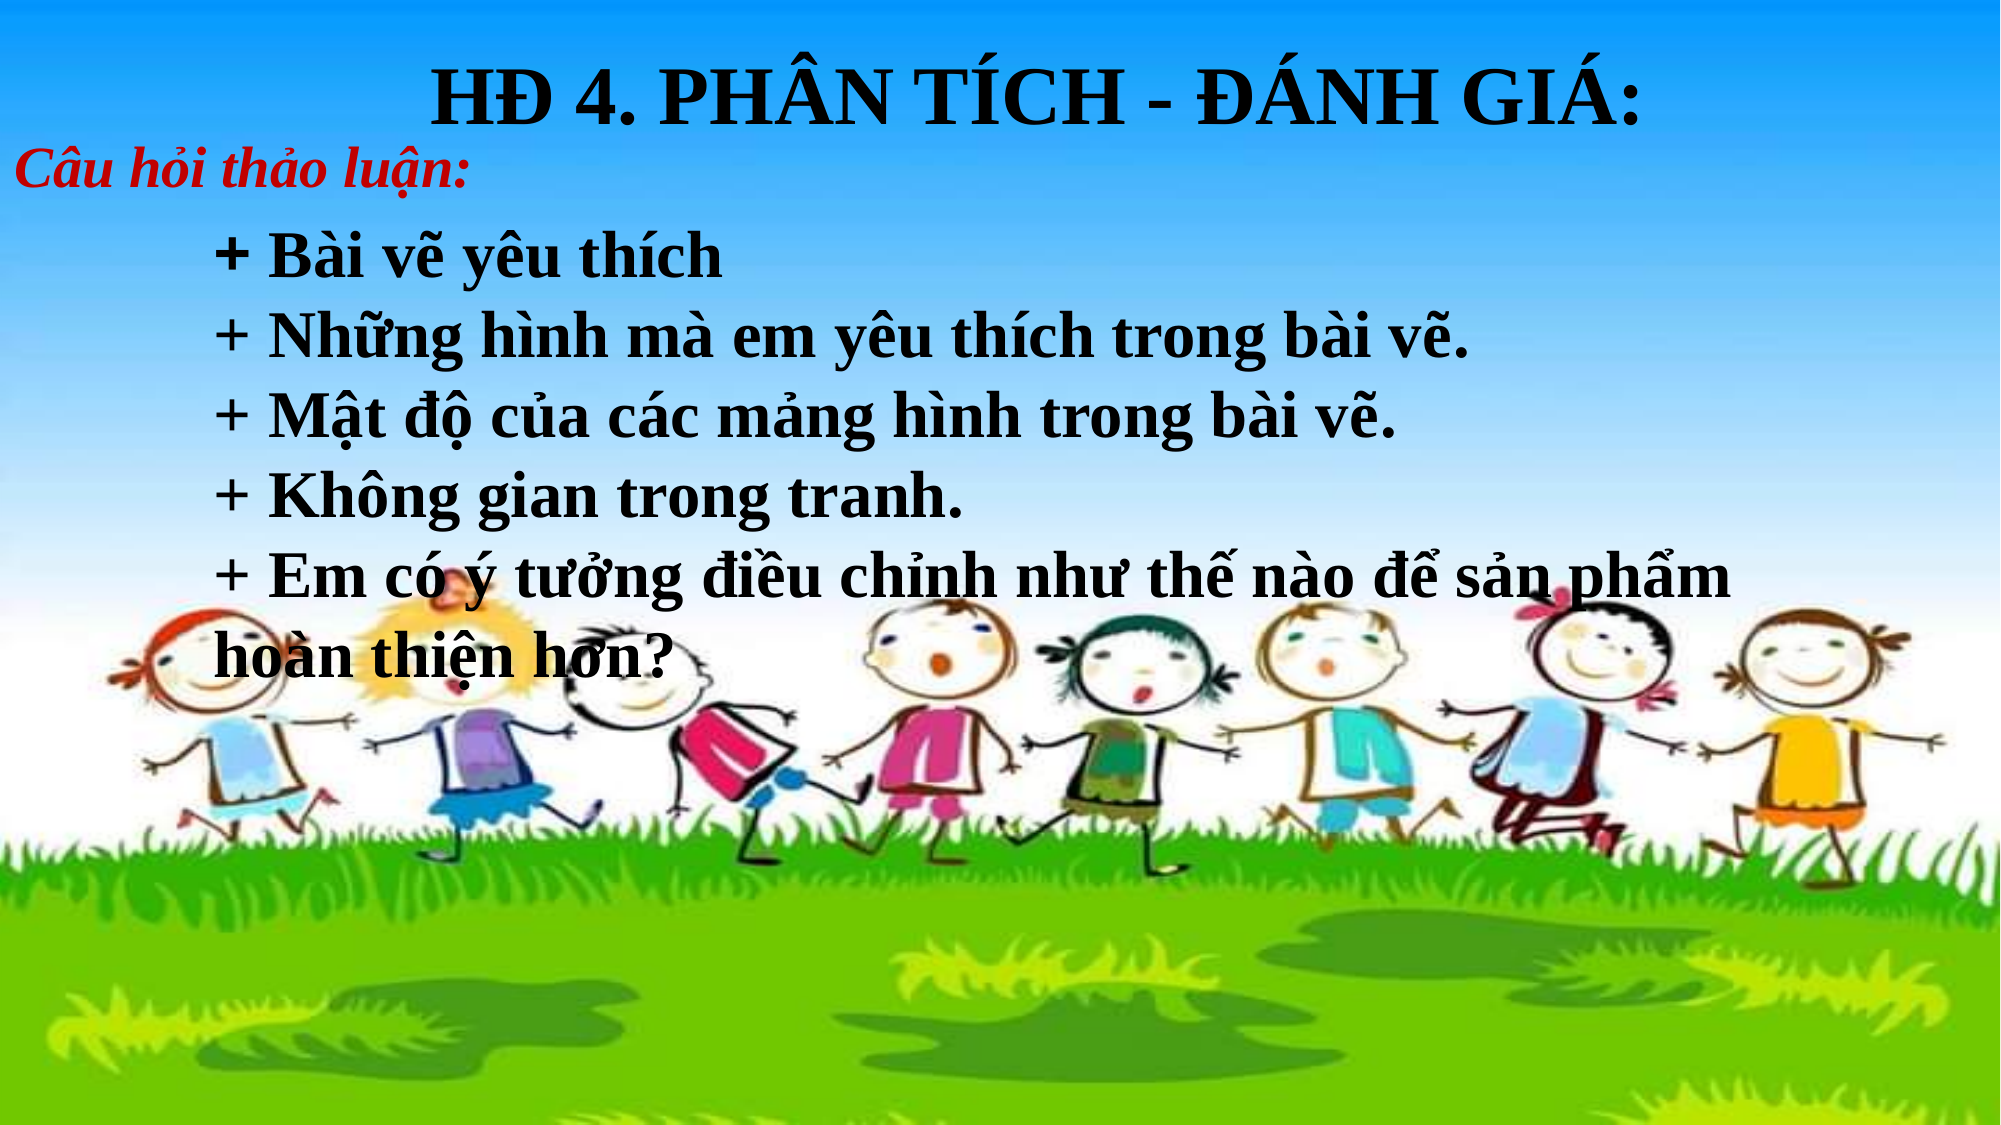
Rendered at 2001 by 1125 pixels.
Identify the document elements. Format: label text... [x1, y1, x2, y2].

text_box + Bài vẽ yêu thích + Những hình mà em yêu thích trong bài vẽ. + Mật độ của các mảng hình trong bài vẽ. + Không gian trong tranh. + Em có ý tưởng điều chỉnh như thế nào để sản phẩm hoàn thiện hơn? [198, 203, 1861, 699]
picture [0, 0, 2001, 1125]
text_box Câu hỏi thảo luận: [0, 121, 489, 207]
text_box HĐ 4. PHÂN TÍCH - ĐÁNH GIÁ: [415, 33, 1682, 149]
